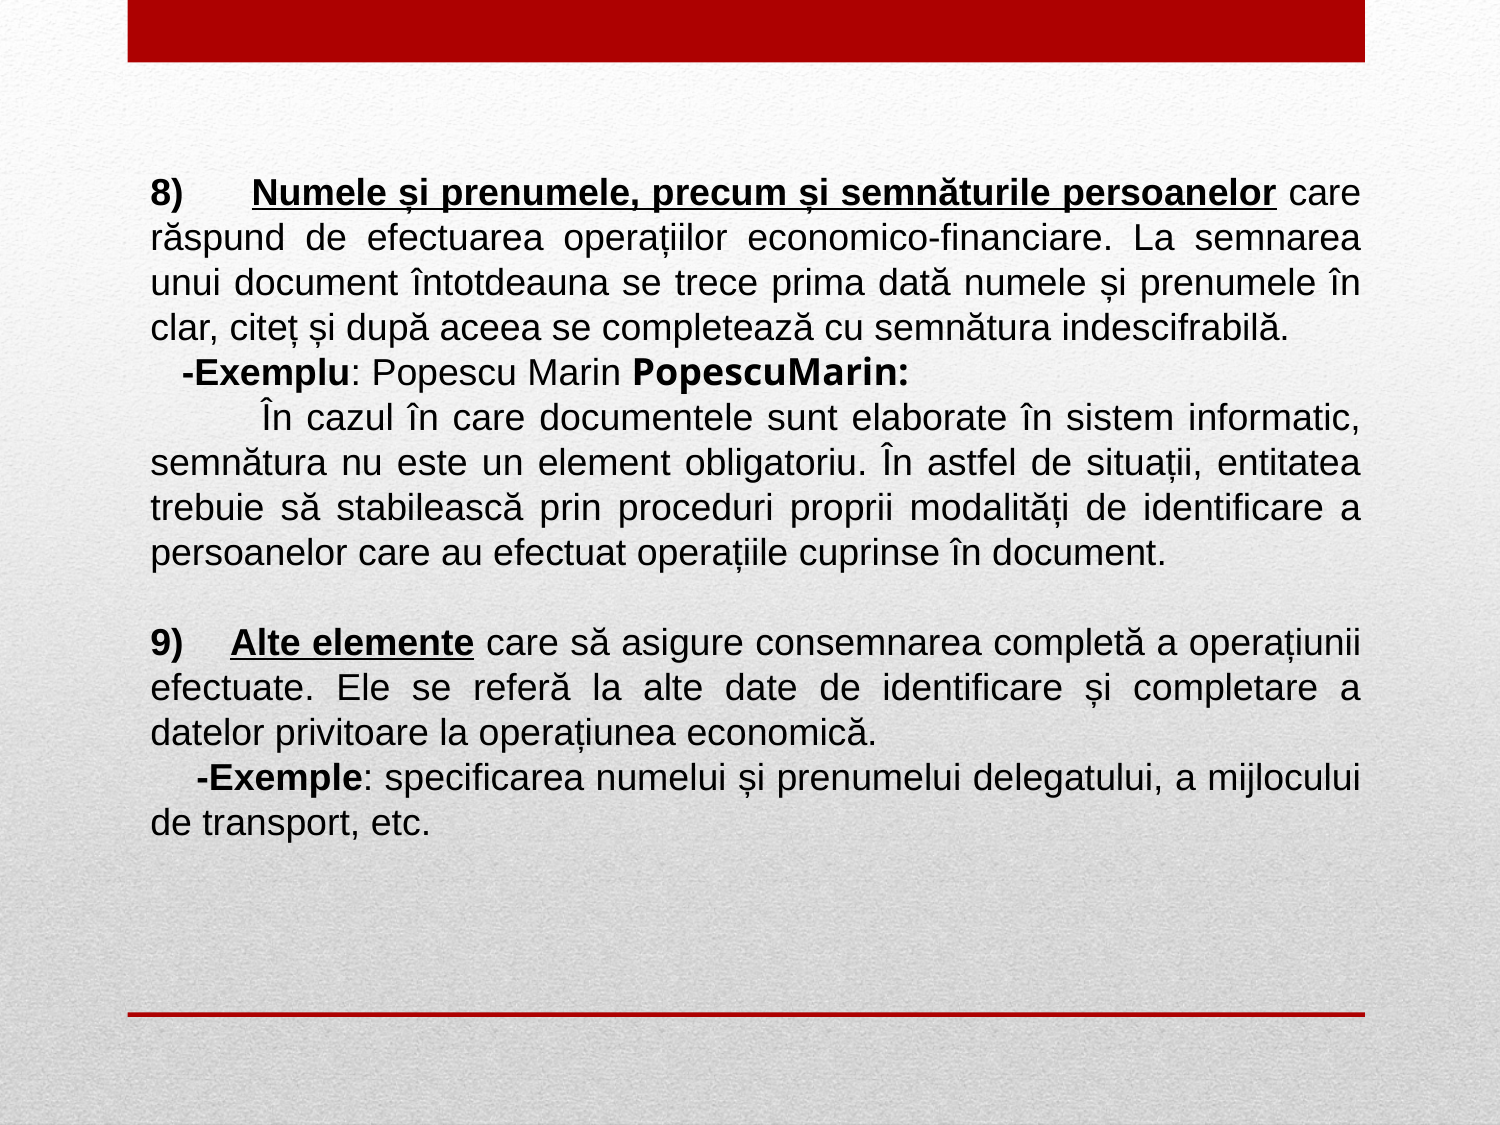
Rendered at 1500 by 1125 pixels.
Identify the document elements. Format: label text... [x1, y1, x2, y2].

text_box 8) Numele și prenumele, precum și semnăturile persoanelor care răspund de efectuarea operațiilor economico-financiare. La semnarea unui document întotdeauna se trece prima dată numele și prenumele în clar, citeț și după aceea se completează cu semnătura indescifrabilă. -Exemplu: Popescu Marin PopescuMarin: În cazul în care documentele sunt elaborate în sistem informatic, semnătura nu este un element obligatoriu. În astfel de situații, entitatea trebuie să stabilească prin proceduri proprii modalități de identificare a persoanelor care au efectuat operațiile cuprinse în document. 9) Alte elemente care să asigure consemnarea completă a operațiunii efectuate. Ele se referă la alte date de identificare și completare a datelor privitoare la operațiunea economică. -Exemple: specificarea numelui și prenumelui delegatului, a mijlocului de transport, etc. [135, 160, 1376, 851]
